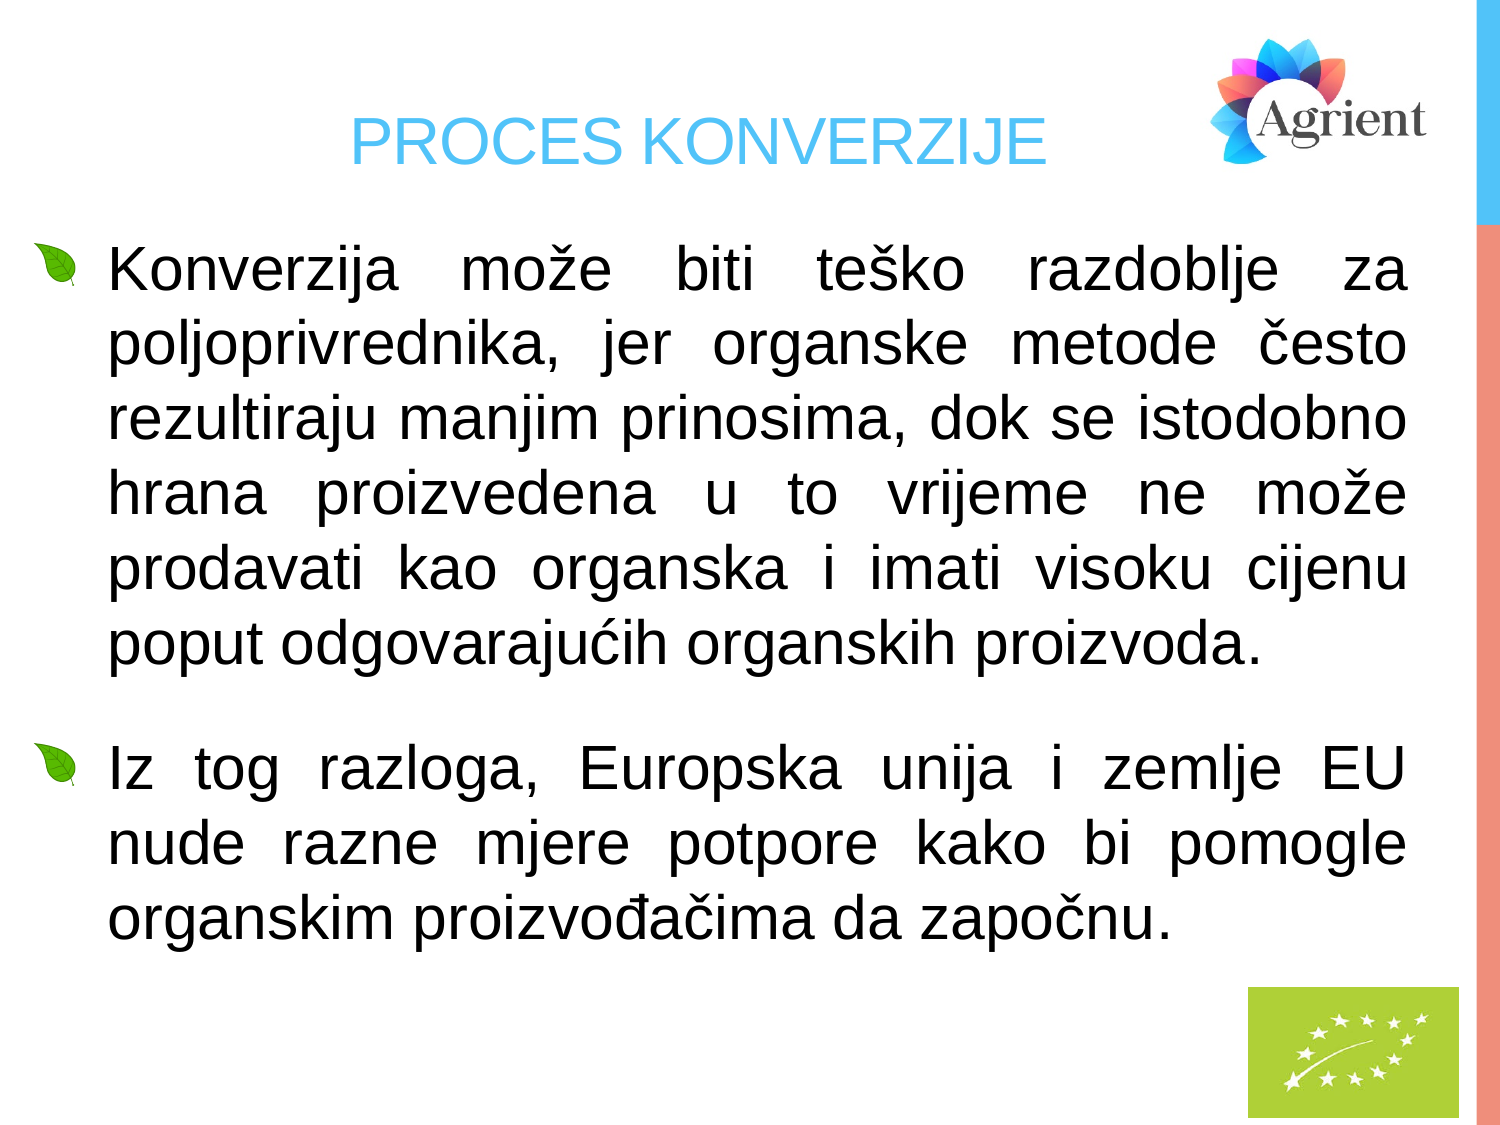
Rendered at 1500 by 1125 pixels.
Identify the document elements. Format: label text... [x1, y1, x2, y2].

picture [32, 742, 77, 787]
list Konverzija može biti teško razdoblje za poljoprivrednika, jer organske metode često rezultiraju manjim prinosima, dok se istodobno hrana proizvedena u to vrijeme ne može prodavati kao organska i imati visoku cijenu poput odgovarajućih organskih proizvoda. Iz tog razloga, Europska unija i zemlje EU nude razne mjere potpore kako bi pomogle organskim proizvođačima da započnu. [17, 219, 1425, 1012]
picture [1248, 987, 1460, 1119]
picture [1211, 30, 1436, 173]
title Proces konverzije [204, 0, 1211, 186]
picture [32, 242, 77, 287]
